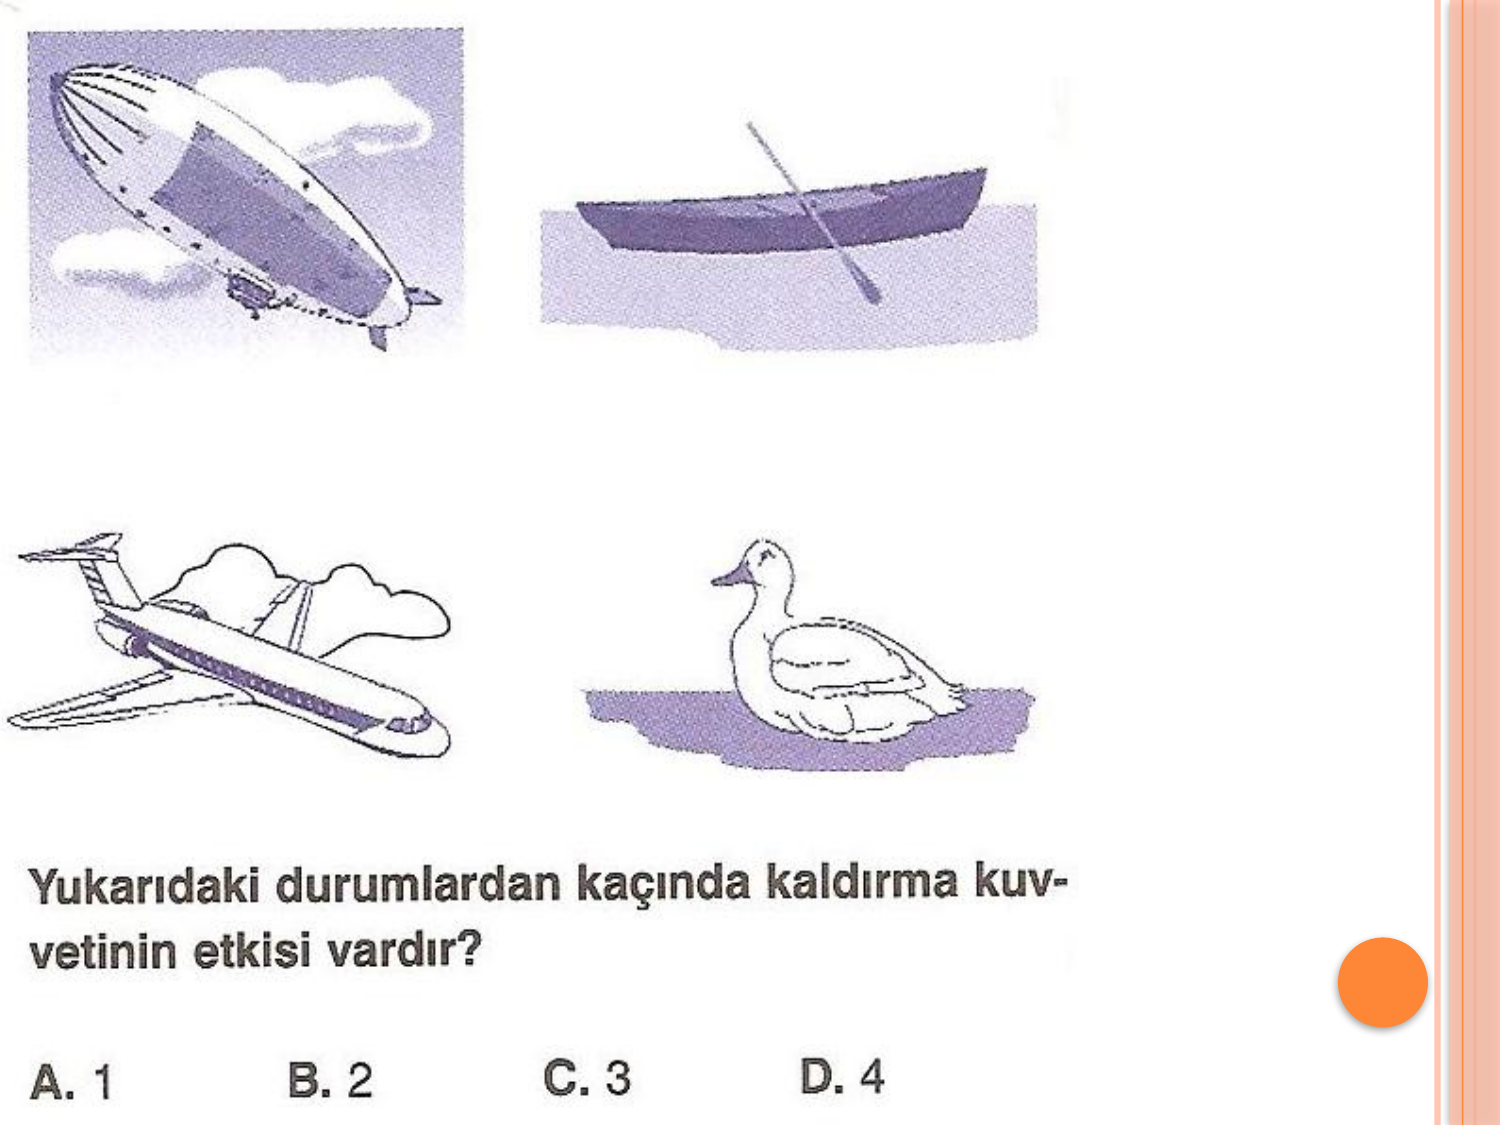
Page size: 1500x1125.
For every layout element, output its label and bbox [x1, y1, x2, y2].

picture [0, 0, 1079, 1125]
